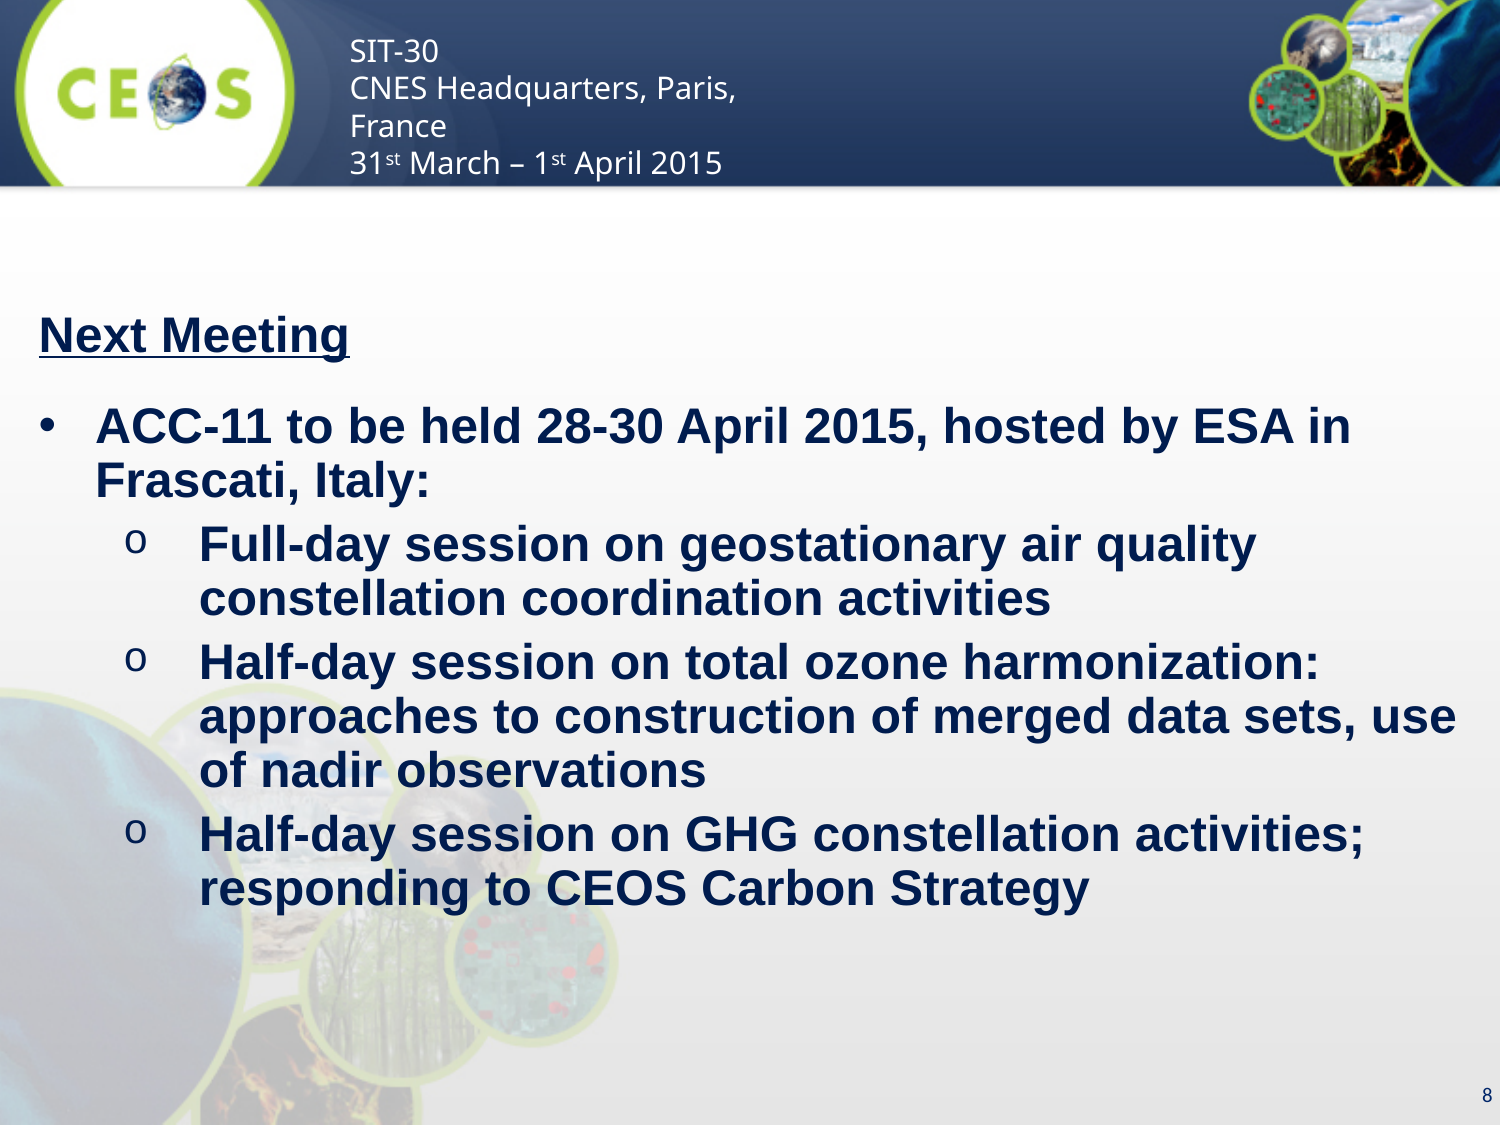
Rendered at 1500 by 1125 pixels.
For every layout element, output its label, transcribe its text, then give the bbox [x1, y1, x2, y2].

picture [0, 0, 1500, 1125]
slide_number 8 [1186, 1073, 1500, 1125]
text_box Next Meeting ACC-11 to be held 28-30 April 2015, hosted by ESA in Frascati, Italy: Full-day session on geostationary air quality constellation coordination activities Half-day session on total ozone harmonization: approaches to construction of merged data sets, use of nadir observations Half-day session on GHG constellation activities; responding to CEOS Carbon Strategy [24, 232, 1473, 1074]
